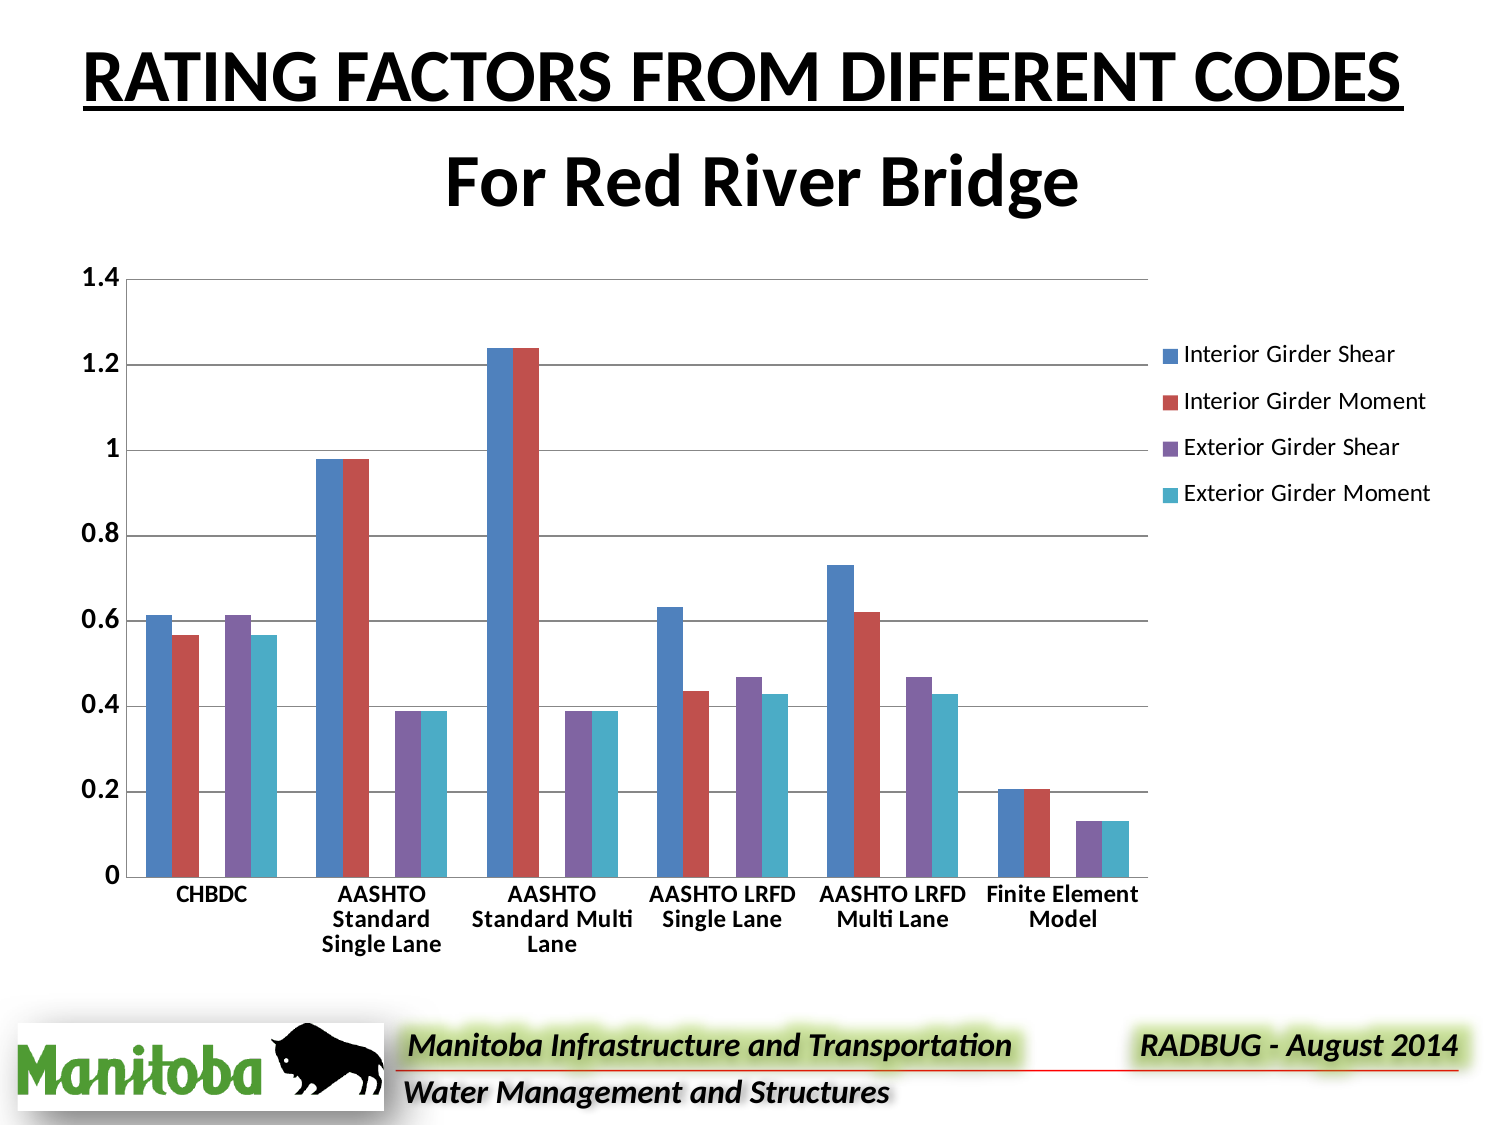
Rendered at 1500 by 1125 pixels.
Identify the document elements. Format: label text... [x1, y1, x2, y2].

text_box RATING FACTORS FROM DIFFERENT CODES [67, 19, 1456, 100]
picture [17, 1022, 385, 1111]
chart [52, 101, 1474, 977]
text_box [395, 1022, 1474, 1111]
